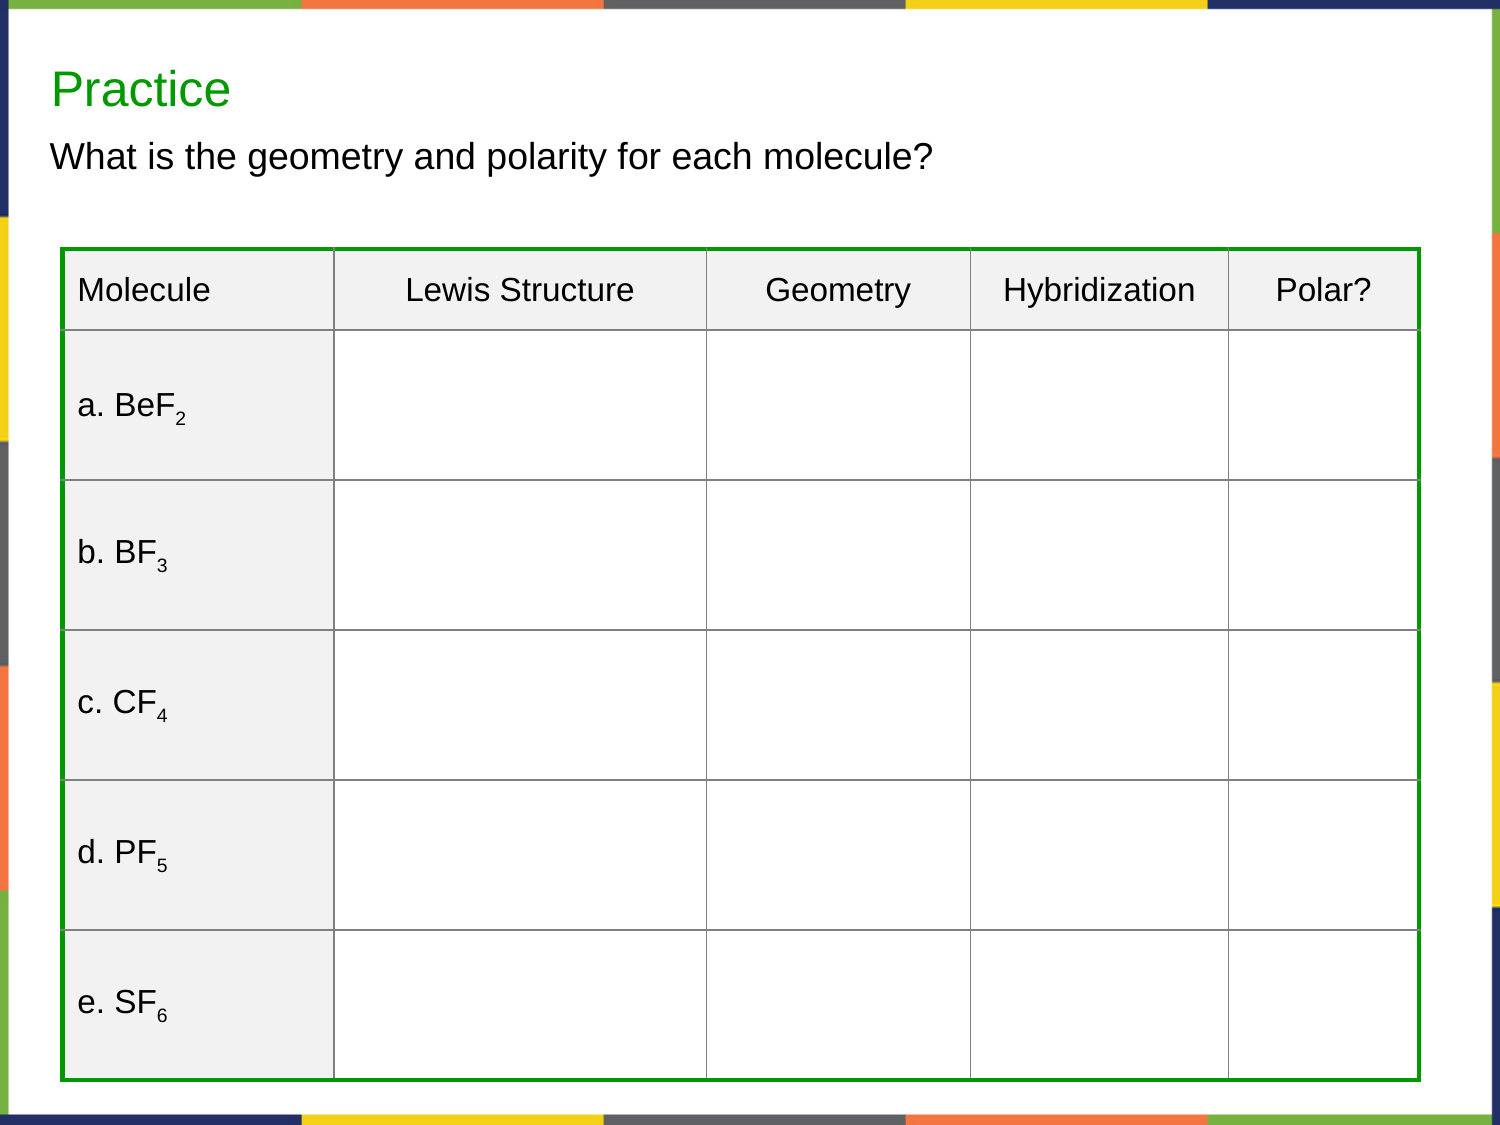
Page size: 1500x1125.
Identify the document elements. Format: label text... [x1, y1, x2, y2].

table_cell [335, 781, 706, 929]
table_cell [335, 931, 706, 1078]
table_cell [707, 931, 970, 1078]
table_cell c. CF4 [65, 631, 333, 779]
table_cell [707, 781, 970, 929]
table_cell [335, 481, 706, 629]
table_cell [707, 481, 970, 629]
table_cell e. SF6 [65, 931, 333, 1078]
table_header Lewis Structure [335, 251, 706, 329]
table_cell [1229, 781, 1417, 929]
table_cell [1229, 331, 1417, 479]
table_cell a. BeF2 [65, 331, 333, 479]
table_cell d. PF5 [65, 781, 333, 929]
table_cell [971, 781, 1228, 929]
table_cell [1229, 481, 1417, 629]
table_header Polar? [1229, 251, 1417, 329]
text_box What is the geometry and polarity for each molecule? [34, 124, 1471, 185]
table_cell [1229, 931, 1417, 1078]
table_cell [335, 331, 706, 479]
picture [0, 0, 1500, 1125]
table_header Geometry [707, 251, 970, 329]
table_cell b. BF3 [65, 481, 333, 629]
table_cell [707, 331, 970, 479]
table_cell [971, 631, 1228, 779]
text_box Practice [36, 48, 247, 124]
table_cell [707, 631, 970, 779]
table_cell [971, 481, 1228, 629]
table_header Molecule [65, 251, 333, 329]
table_cell [971, 931, 1228, 1078]
table_cell [335, 631, 706, 779]
table_header Hybridization [971, 251, 1228, 329]
table_cell [971, 331, 1228, 479]
table_cell [1229, 631, 1417, 779]
